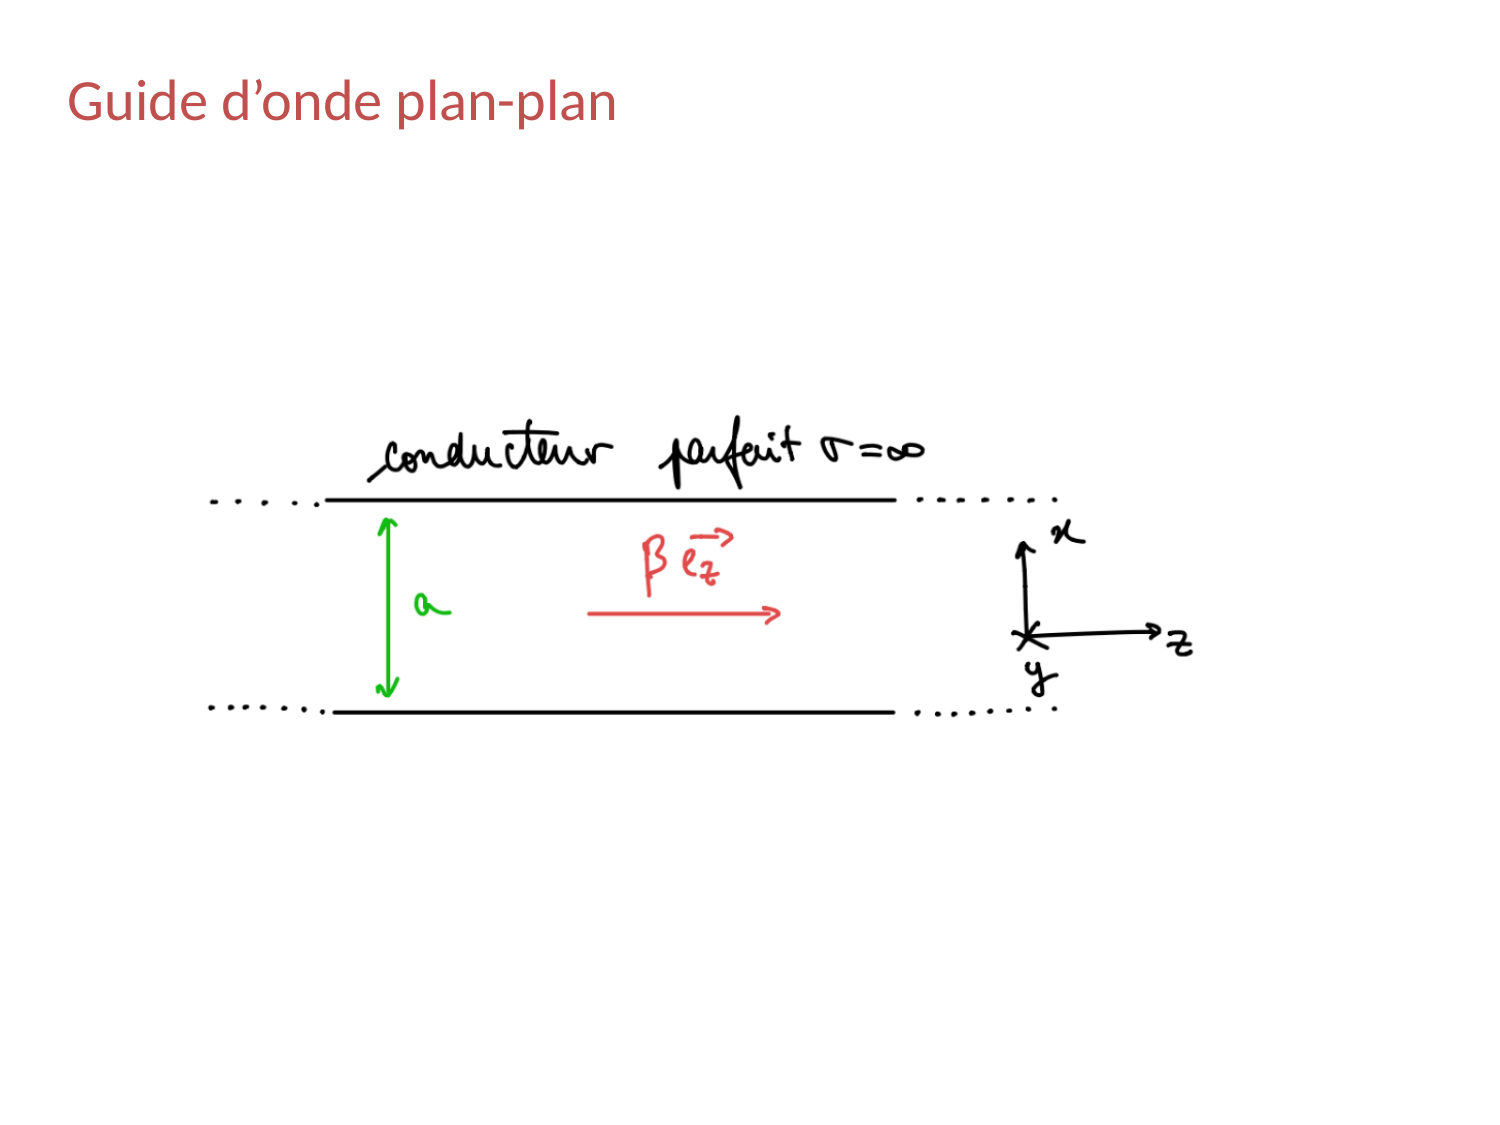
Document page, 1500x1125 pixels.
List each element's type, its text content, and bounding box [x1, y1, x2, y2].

picture [182, 391, 1207, 784]
text_box Guide d’onde plan-plan [53, 54, 1483, 140]
